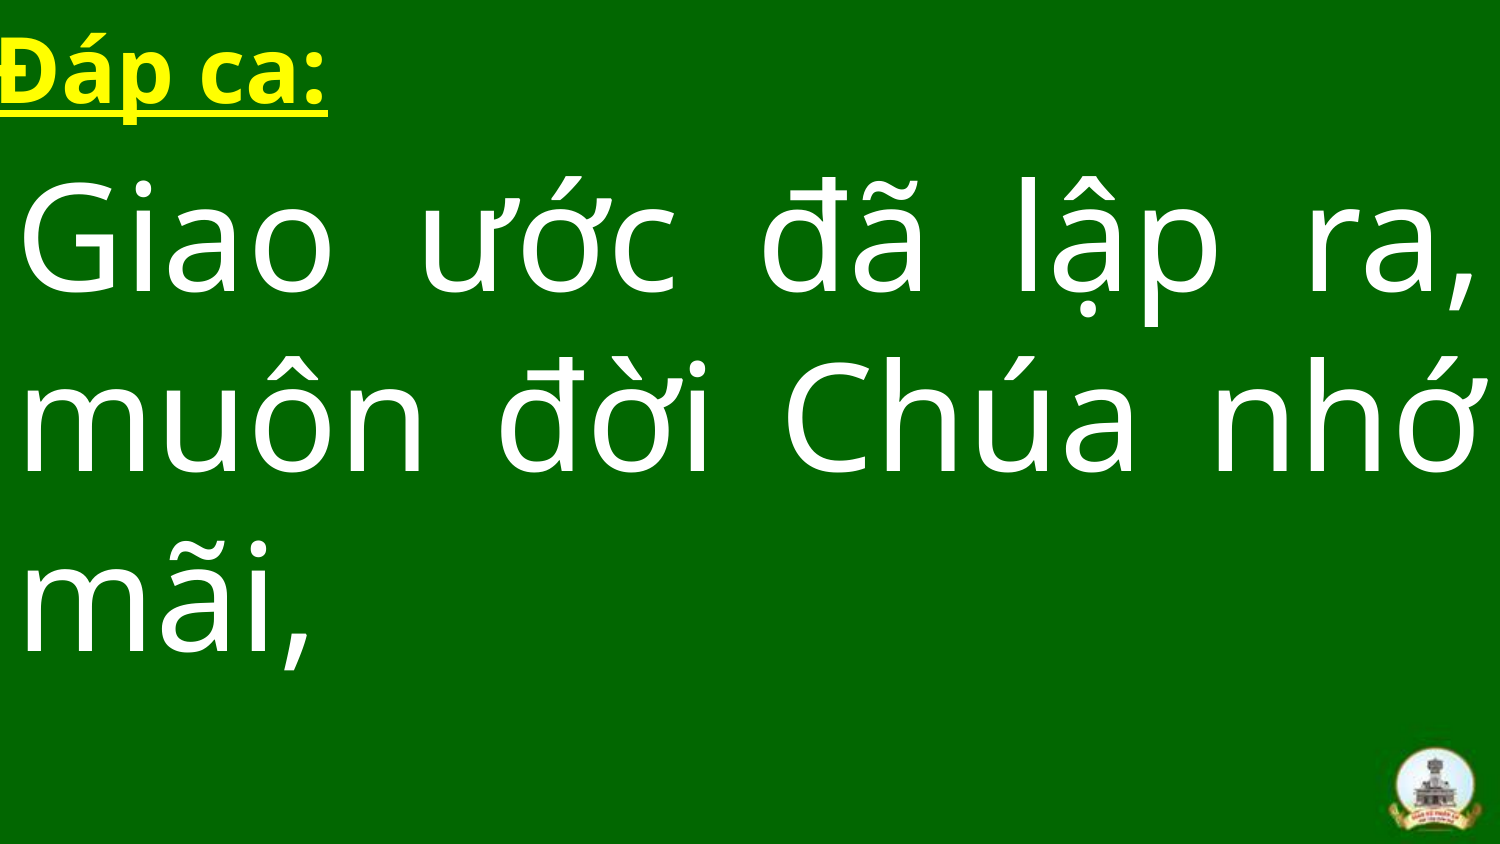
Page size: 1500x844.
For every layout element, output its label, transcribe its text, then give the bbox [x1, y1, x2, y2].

picture [0, 0, 1500, 134]
text_box Đáp ca: [0, 4, 343, 129]
subtitle Giao ước đã lập ra, muôn đời Chúa nhớ mãi, [0, 134, 1500, 844]
